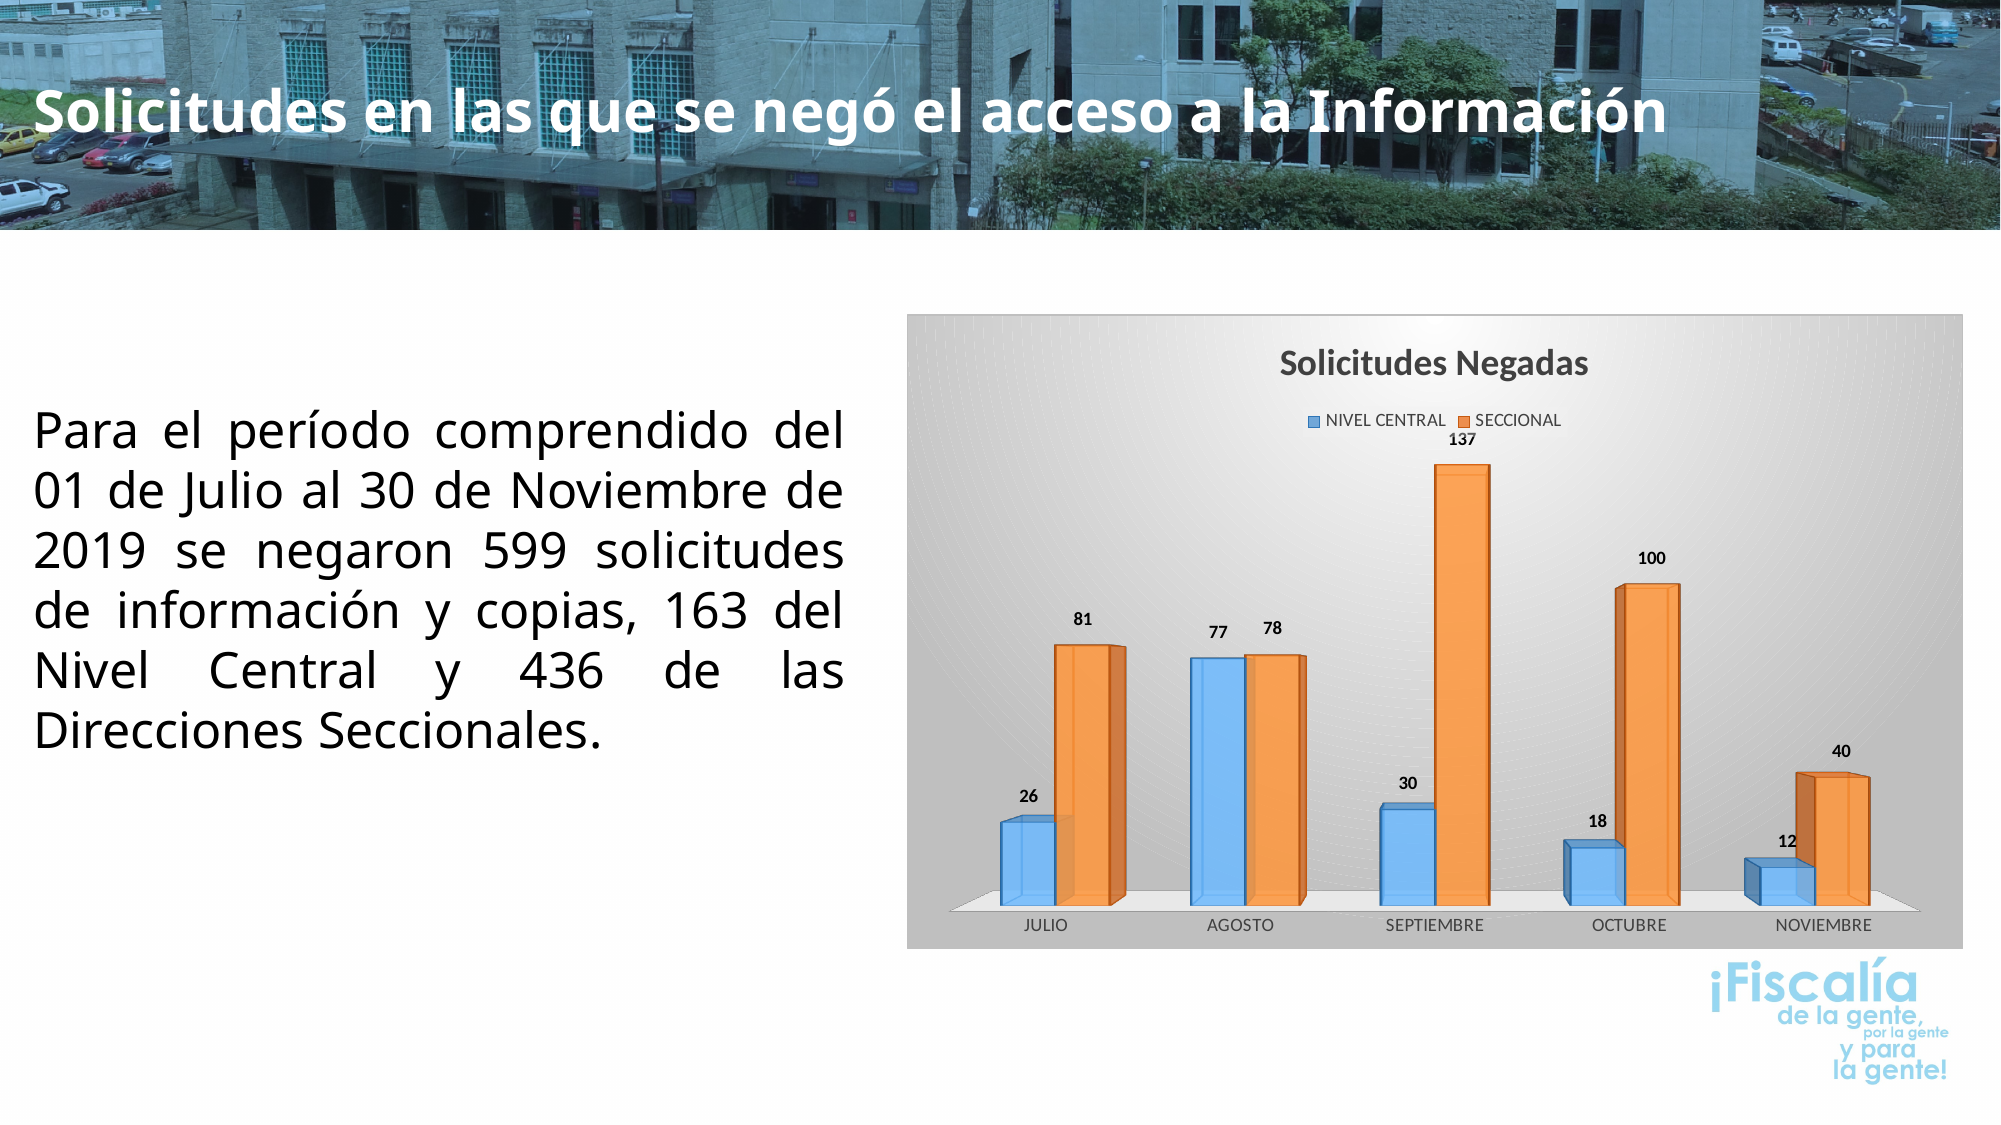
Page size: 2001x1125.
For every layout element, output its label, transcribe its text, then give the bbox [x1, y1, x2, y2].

text_box Para el período comprendido del 01 de Julio al 30 de Noviembre de 2019 se negaron 599 solicitudes de información y copias, 163 del Nivel Central y 436 de las Direcciones Seccionales. [25, 390, 853, 766]
picture [0, 0, 2001, 1125]
chart [906, 314, 1964, 950]
text_box Solicitudes en las que se negó el acceso a la Información [25, 66, 1897, 152]
